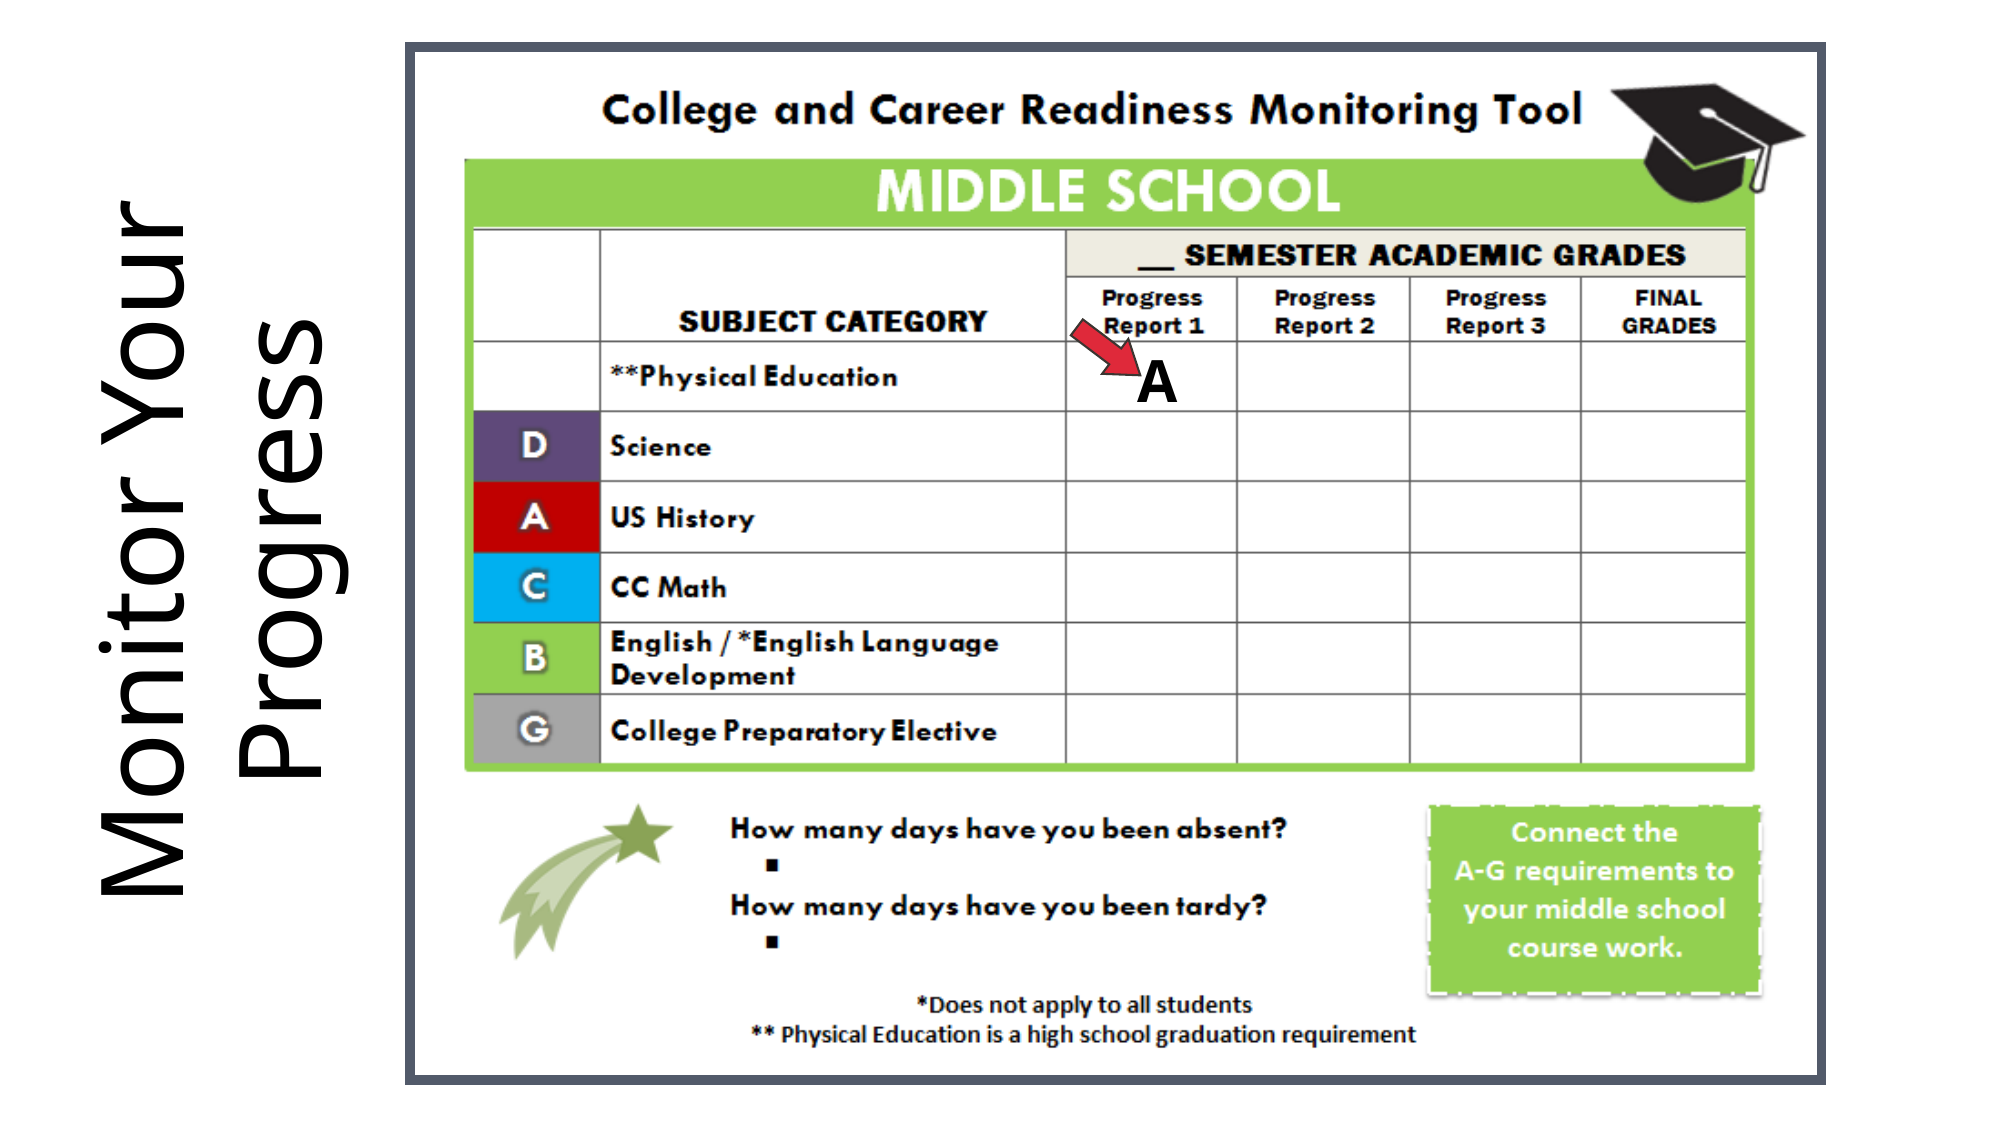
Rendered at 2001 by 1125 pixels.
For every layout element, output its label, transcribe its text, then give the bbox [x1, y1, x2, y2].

text_box Monitor Your Progress [61, 29, 370, 1076]
picture [414, 51, 1817, 1076]
